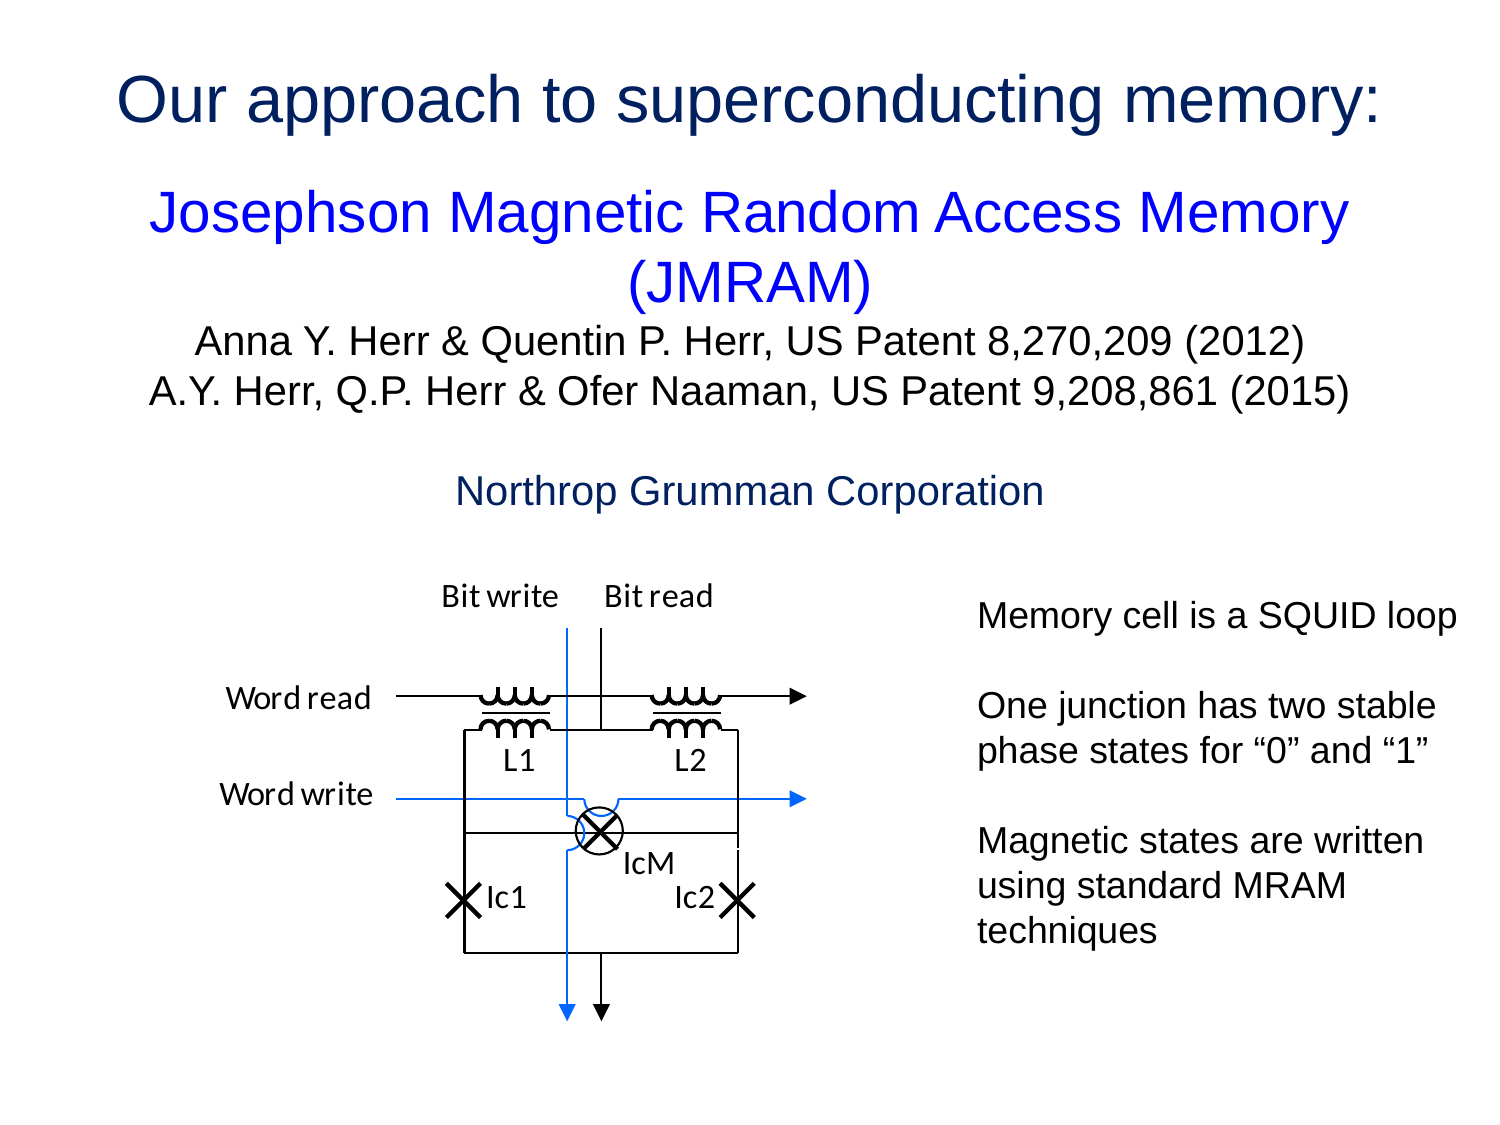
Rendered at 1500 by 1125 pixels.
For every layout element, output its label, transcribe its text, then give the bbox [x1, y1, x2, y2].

picture [187, 562, 826, 1040]
text_box Memory cell is a SQUID loop One junction has two stable phase states for “0” and “1” Magnetic states are written using standard MRAM techniques [962, 583, 1475, 959]
text_box Josephson Magnetic Random Access Memory (JMRAM) Anna Y. Herr & Quentin P. Herr, US Patent 8,270,209 (2012) A.Y. Herr, Q.P. Herr & Ofer Naaman, US Patent 9,208,861 (2015) Northrop Grumman Corporation [50, 166, 1450, 522]
title Our approach to superconducting memory: [0, 37, 1500, 156]
